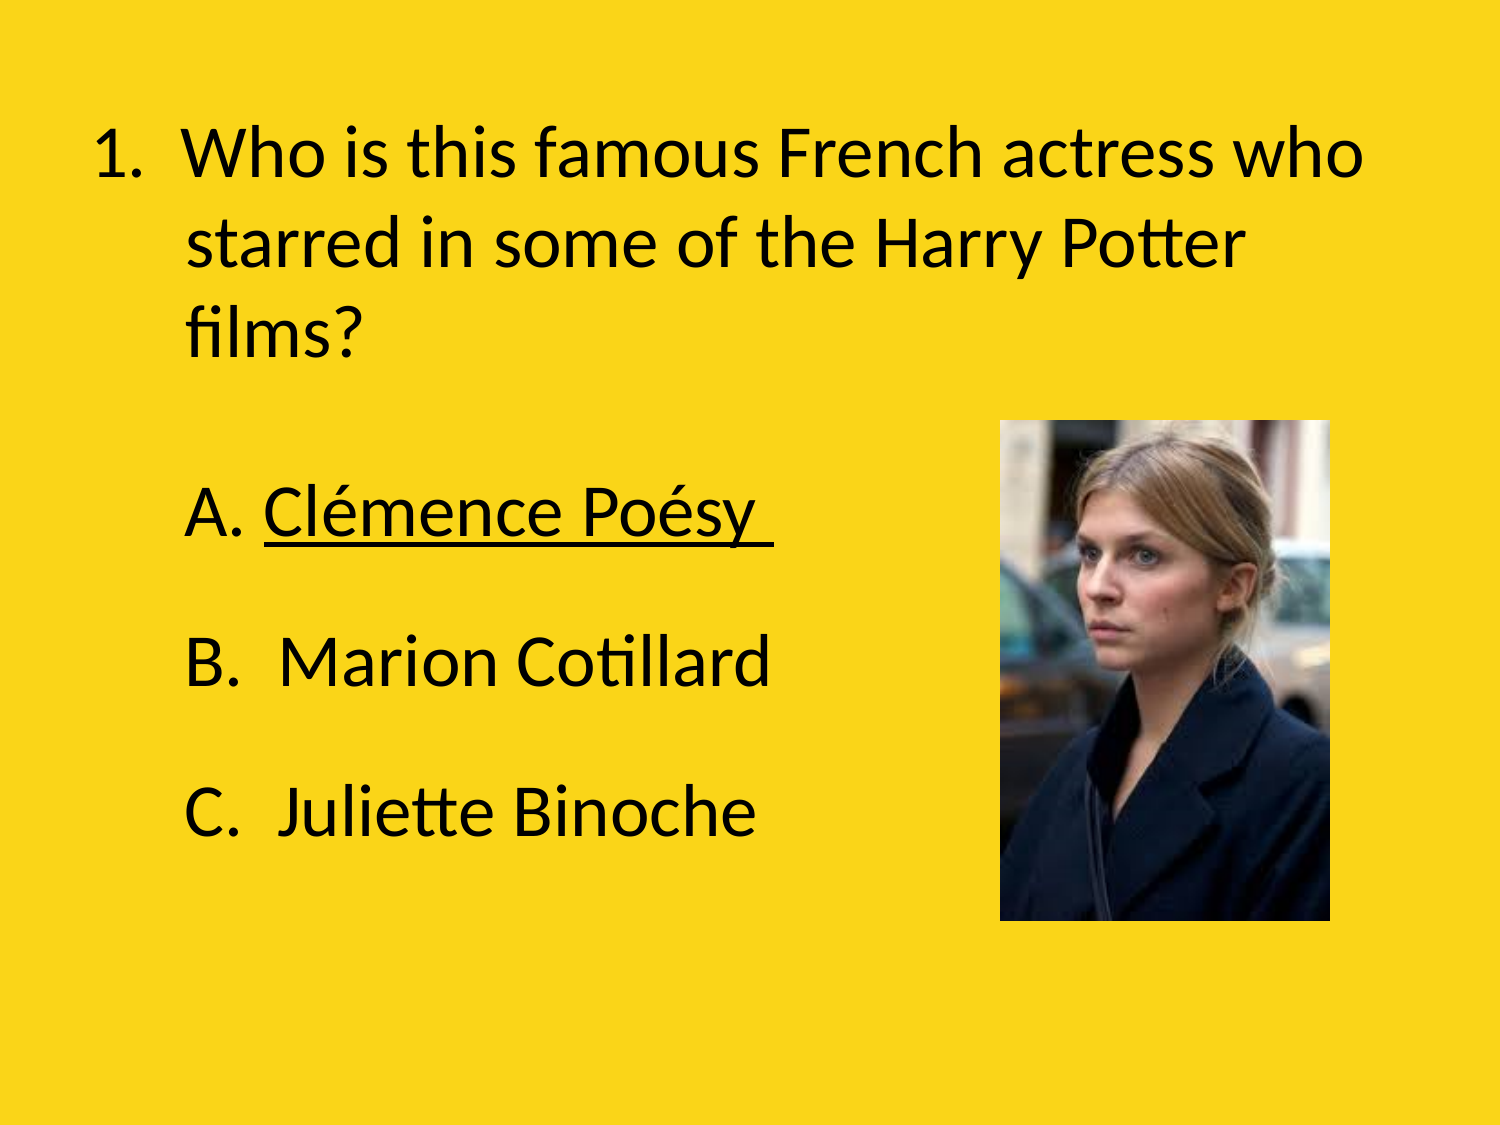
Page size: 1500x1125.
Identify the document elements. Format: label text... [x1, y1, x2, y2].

picture [1000, 420, 1330, 922]
title 1. Who is this famous French actress who starred in some of the Harry Potter films? [75, 149, 1425, 327]
list A. Clémence Poésy B. Marion Cotillard C. Juliette Binoche [37, 314, 1388, 958]
